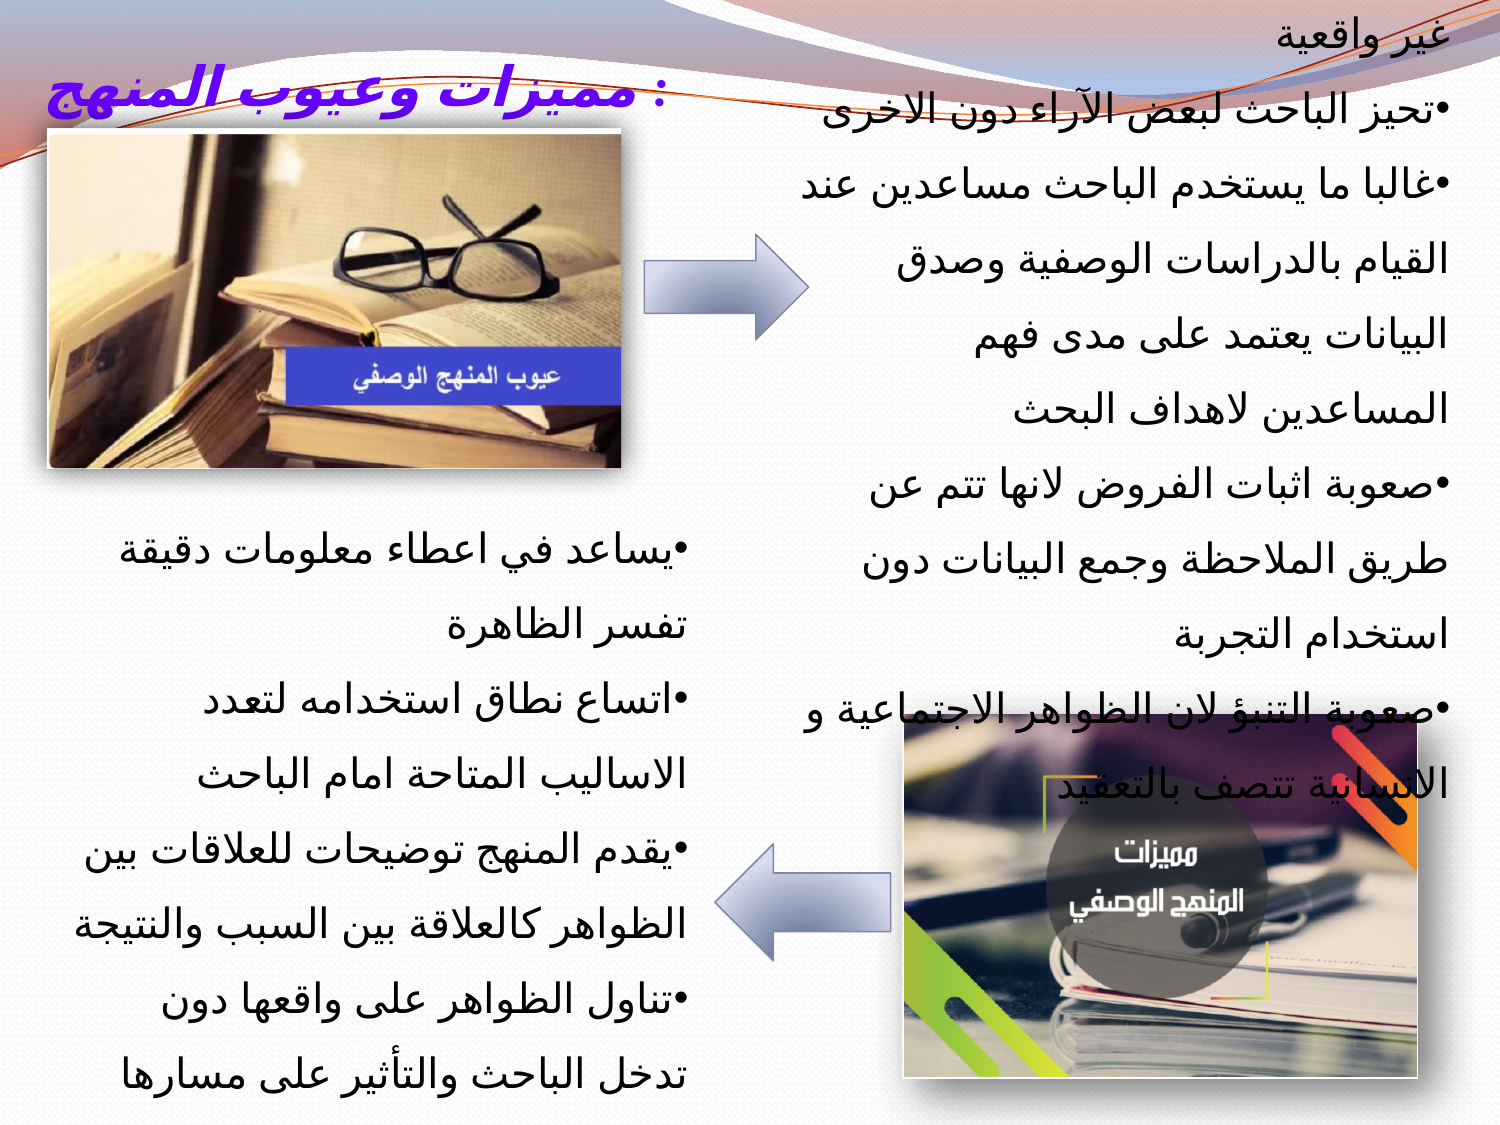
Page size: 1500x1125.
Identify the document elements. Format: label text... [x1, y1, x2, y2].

title مميزات وعيوب المنهج : [35, 0, 668, 118]
text_box [714, 843, 892, 962]
picture [46, 128, 622, 469]
text_box [643, 233, 810, 341]
picture [902, 714, 1419, 1079]
text_box يستند البحث على معلومات مشوهة غير واقعية تحيز الباحث لبعض الآراء دون الاخرى غالبا ما يستخدم الباحث مساعدين عند القيام بالدراسات الوصفية وصدق البيانات يعتمد على مدى فهم المساعدين لاهداف البحث صعوبة اثبات الفروض لانها تتم عن طريق الملاحظة وجمع البيانات دون استخدام التجربة صعوبة التنبؤ لان الظواهر الاجتماعية و الانسانية تتصف بالتعقيد [783, 33, 1467, 682]
text_box يساعد في اعطاء معلومات دقيقة تفسر الظاهرة اتساع نطاق استخدامه لتعدد الاساليب المتاحة امام الباحث يقدم المنهج توضيحات للعلاقات بين الظواهر كالعلاقة بين السبب والنتيجة تناول الظواهر على واقعها دون تدخل الباحث والتأثير على مسارها [56, 502, 705, 1092]
